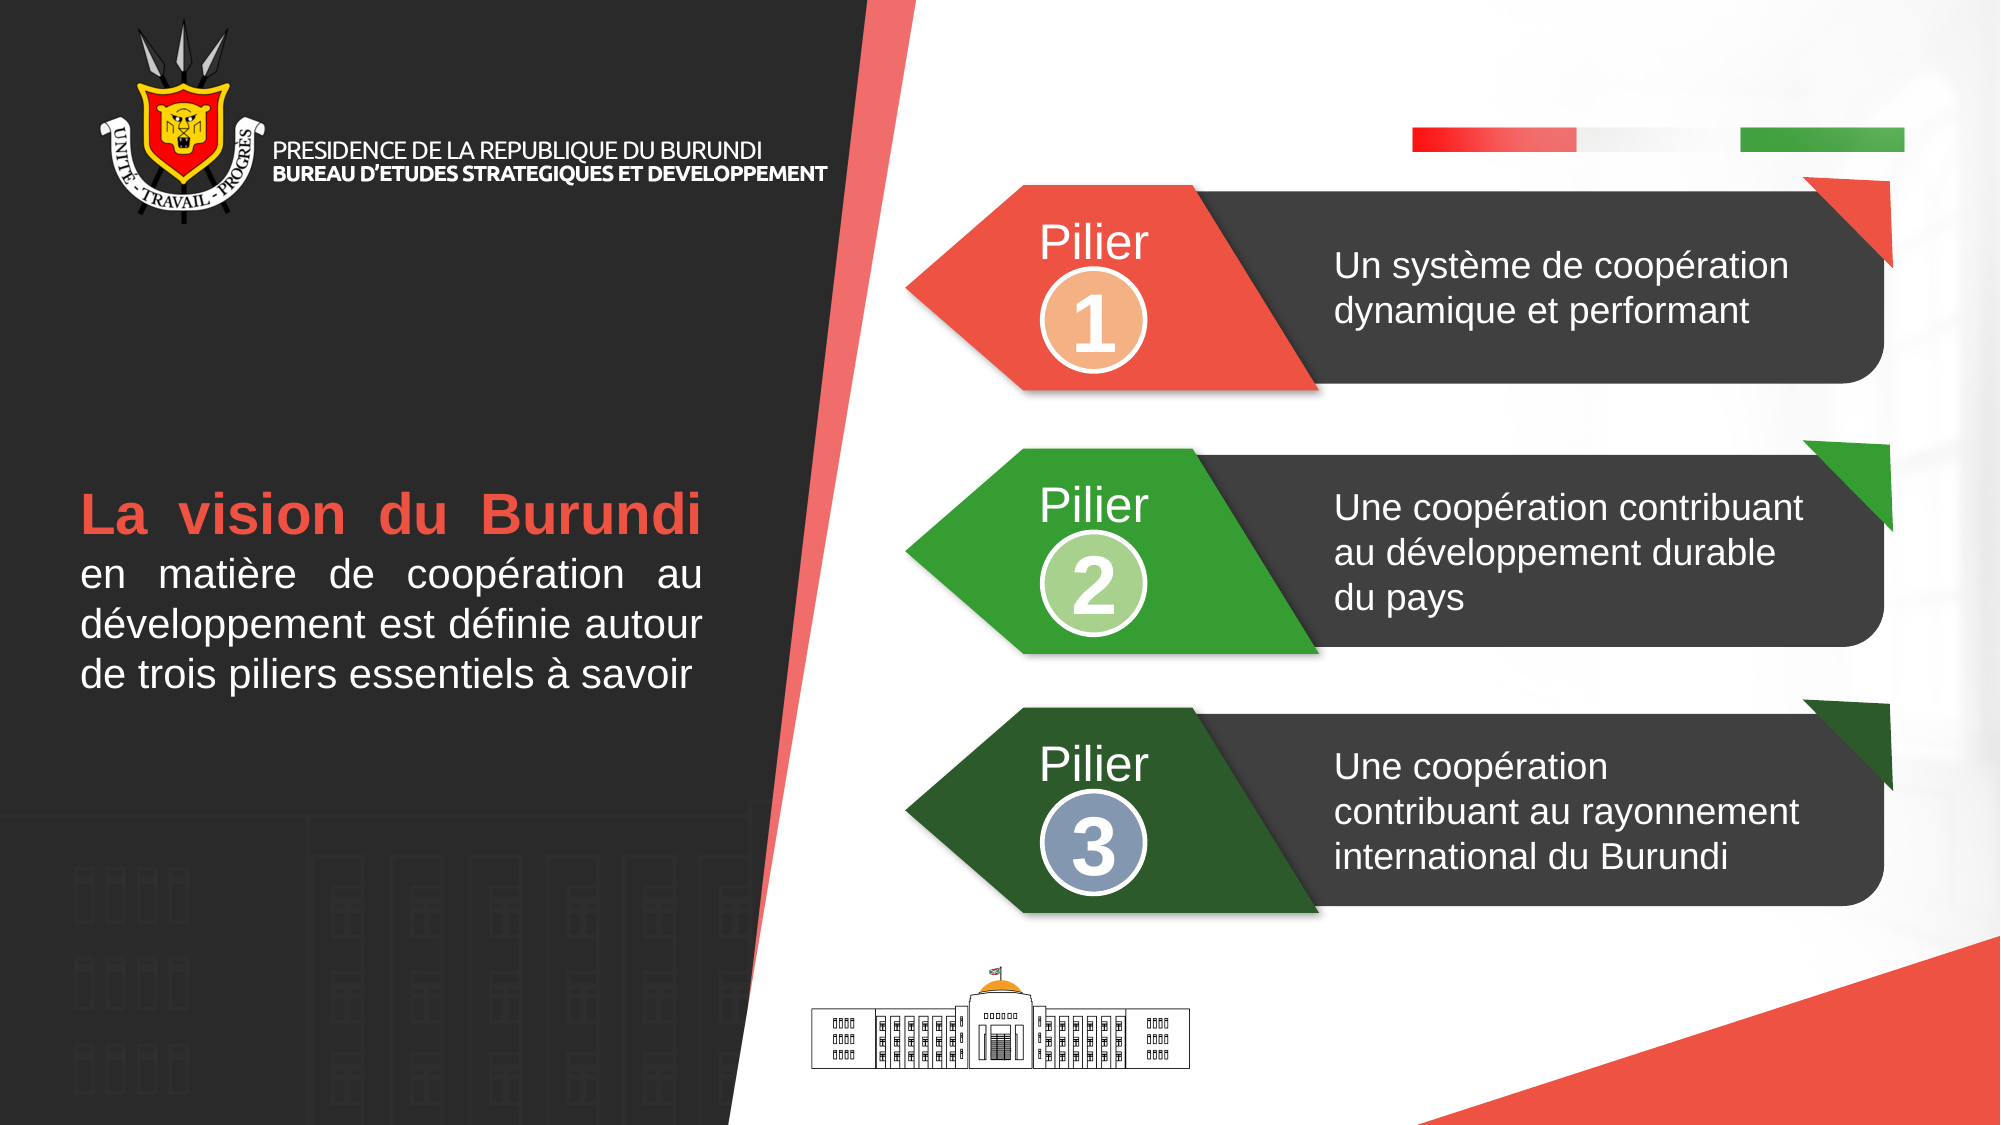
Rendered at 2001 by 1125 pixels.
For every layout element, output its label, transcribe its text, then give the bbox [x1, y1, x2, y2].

text_box [1416, 934, 2000, 1125]
text_box [903, 447, 1321, 655]
text_box [903, 184, 1321, 392]
text_box [1041, 282, 1057, 358]
text_box La vision du Burundi en matière de coopération au développement est définie autour de trois piliers essentiels à savoir [65, 469, 719, 704]
text_box Pilier [1023, 202, 1230, 277]
text_box 2 [1057, 523, 1133, 639]
text_box Pilier [1023, 724, 1230, 800]
text_box 3 [1057, 784, 1133, 899]
text_box [1204, 453, 1886, 648]
text_box [1799, 175, 1895, 272]
text_box [1204, 712, 1886, 908]
text_box [1133, 807, 1147, 878]
text_box [903, 706, 1321, 915]
text_box [1041, 545, 1057, 621]
picture [0, 0, 2001, 1125]
text_box Une coopération contribuant au rayonnement international du Burundi [1319, 734, 1830, 885]
text_box [1799, 439, 1895, 535]
text_box Une coopération contribuant au développement durable du pays [1319, 475, 1830, 626]
text_box Pilier [1023, 465, 1230, 541]
text_box [1133, 548, 1147, 619]
text_box [1041, 805, 1057, 880]
text_box Un système de coopération dynamique et performant [1319, 233, 1830, 339]
text_box [1133, 285, 1147, 355]
text_box 1 [1057, 261, 1133, 377]
text_box [1204, 190, 1886, 385]
text_box [1799, 698, 1895, 794]
